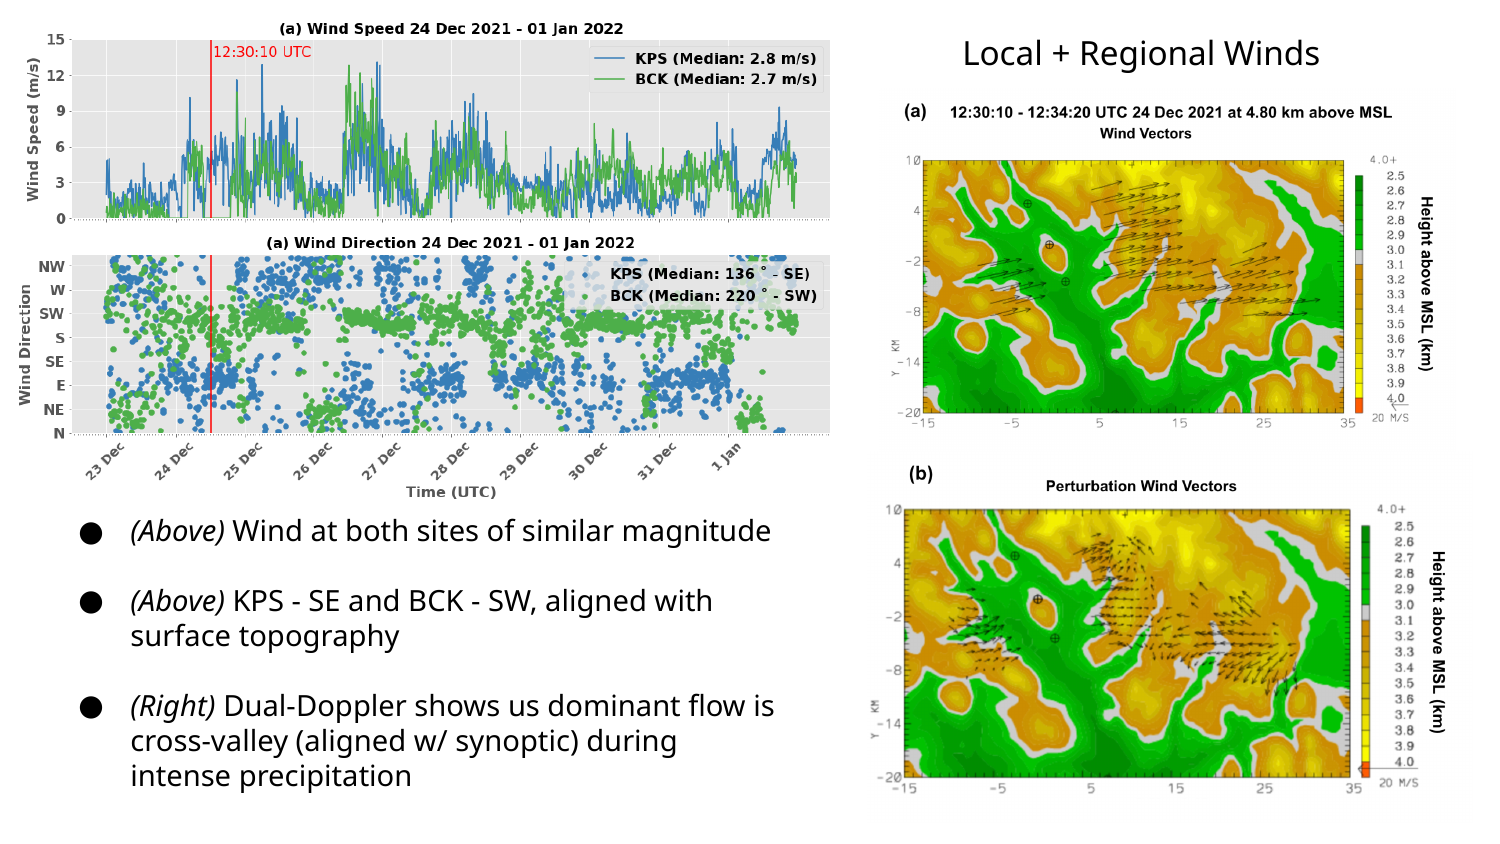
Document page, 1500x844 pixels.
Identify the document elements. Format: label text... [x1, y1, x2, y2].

picture [12, 16, 836, 506]
text_box (Above) Wind at both sites of similar magnitude (Above) KPS - SE and BCK - SW, aligned with surface topography (Right) Dual-Doppler shows us dominant flow is cross-valley (aligned w/ synoptic) during intense precipitation [40, 513, 793, 758]
text_box Local + Regional Winds [947, 16, 1388, 87]
picture [867, 88, 1473, 823]
